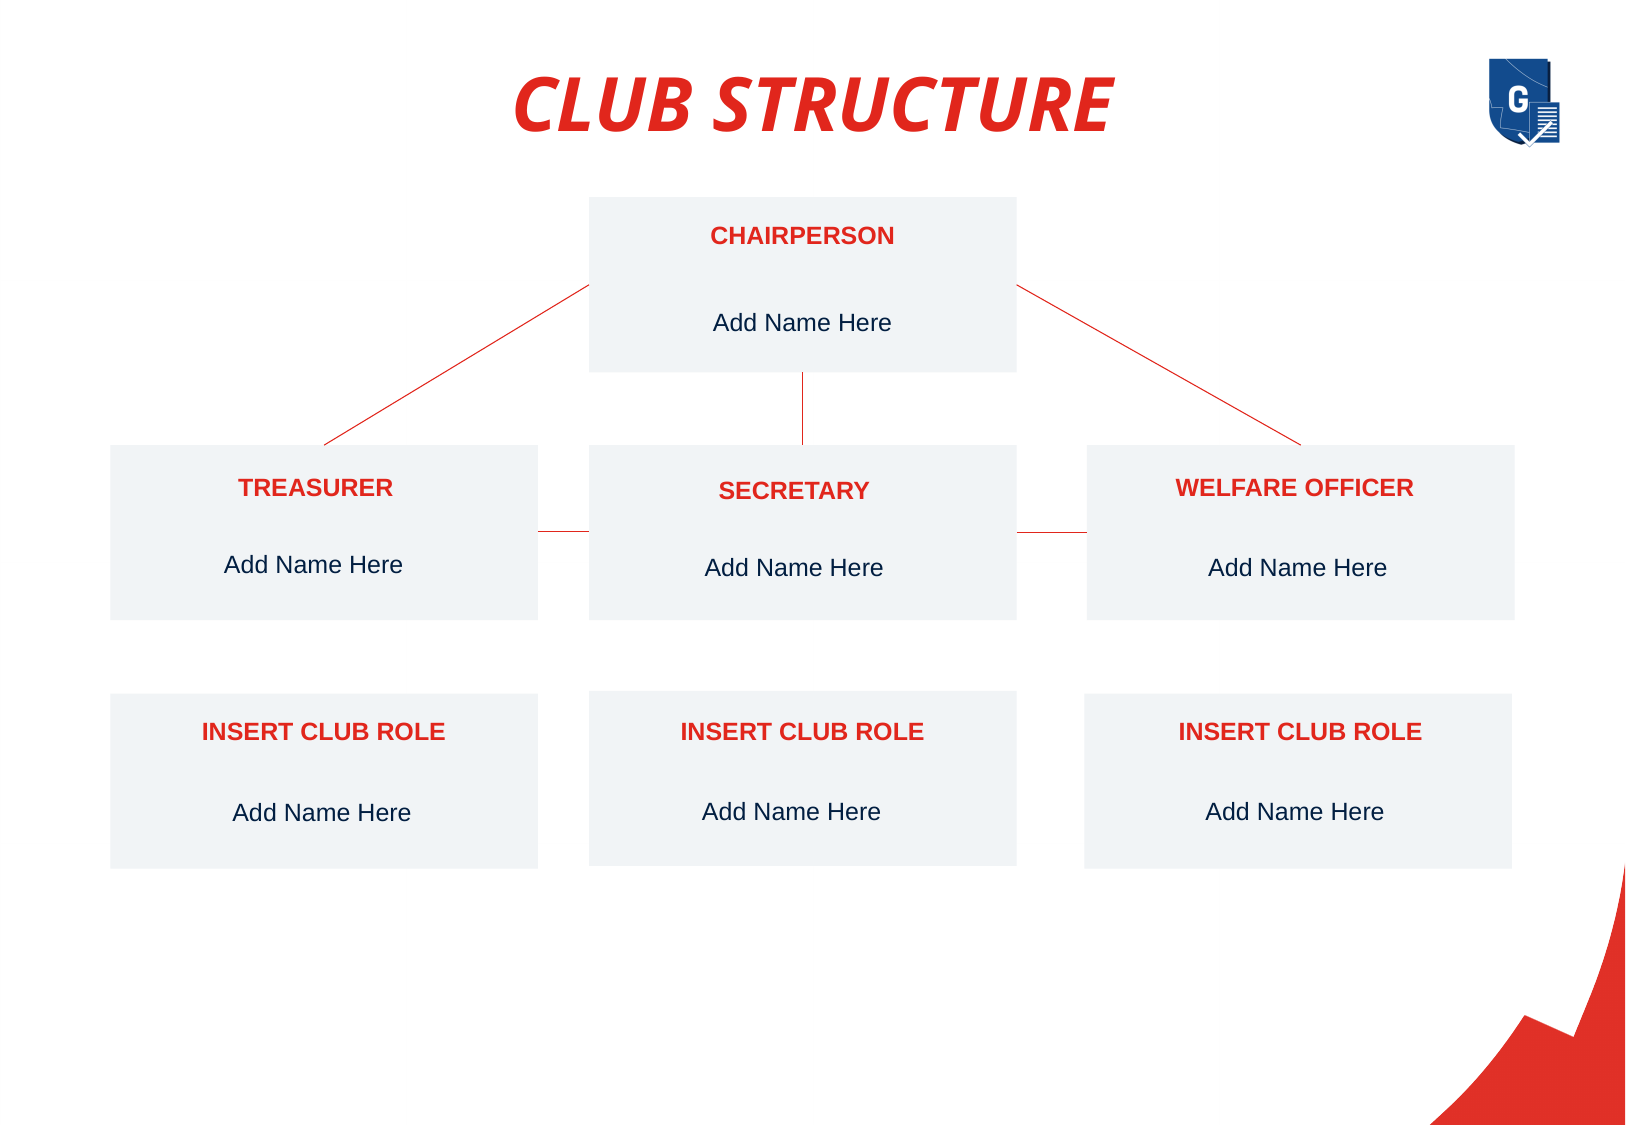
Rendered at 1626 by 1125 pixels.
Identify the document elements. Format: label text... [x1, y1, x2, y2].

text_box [588, 690, 1017, 867]
text_box CLUB STRUCTURE [488, 49, 1137, 155]
picture [0, 0, 1626, 1125]
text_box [588, 445, 1017, 621]
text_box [324, 284, 589, 446]
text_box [1016, 284, 1301, 446]
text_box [1084, 693, 1512, 869]
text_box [588, 197, 1017, 373]
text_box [1086, 445, 1515, 621]
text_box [110, 693, 538, 869]
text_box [110, 445, 538, 621]
